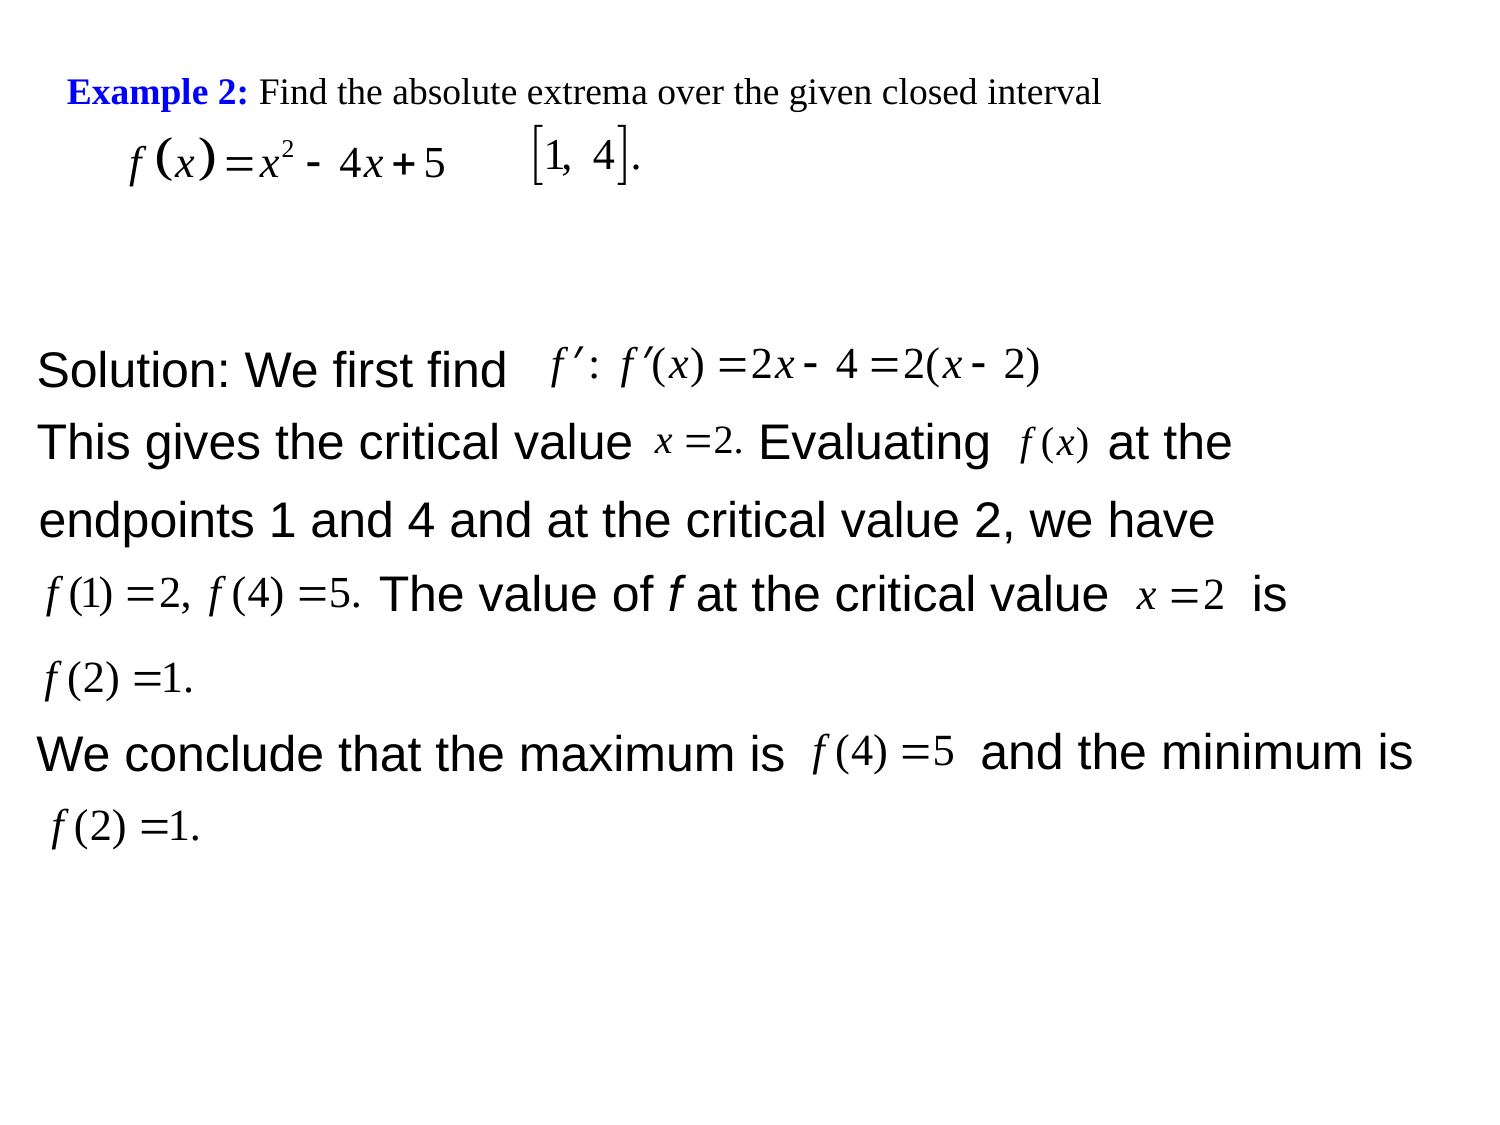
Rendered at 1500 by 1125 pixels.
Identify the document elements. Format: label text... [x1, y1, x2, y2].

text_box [535, 335, 1048, 398]
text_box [796, 722, 964, 786]
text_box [1005, 416, 1098, 473]
text_box and the minimum is [980, 719, 1429, 780]
text_box This gives the critical value [36, 409, 637, 470]
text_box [1127, 570, 1233, 622]
text_box The value of f at the critical value [378, 561, 1119, 622]
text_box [30, 565, 370, 628]
text_box Solution: We first find [36, 337, 515, 398]
text_box Evaluating [758, 409, 1012, 470]
text_box is [1251, 561, 1295, 622]
text_box Example 2: Find the absolute extrema over the given closed interval [52, 52, 1223, 120]
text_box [646, 418, 749, 465]
text_box endpoints 1 and 4 and at the critical value 2, we have [38, 487, 1413, 548]
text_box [35, 797, 206, 860]
text_box at the [1107, 409, 1252, 470]
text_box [113, 126, 453, 205]
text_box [28, 649, 199, 713]
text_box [527, 123, 647, 197]
text_box We conclude that the maximum is [36, 721, 790, 782]
